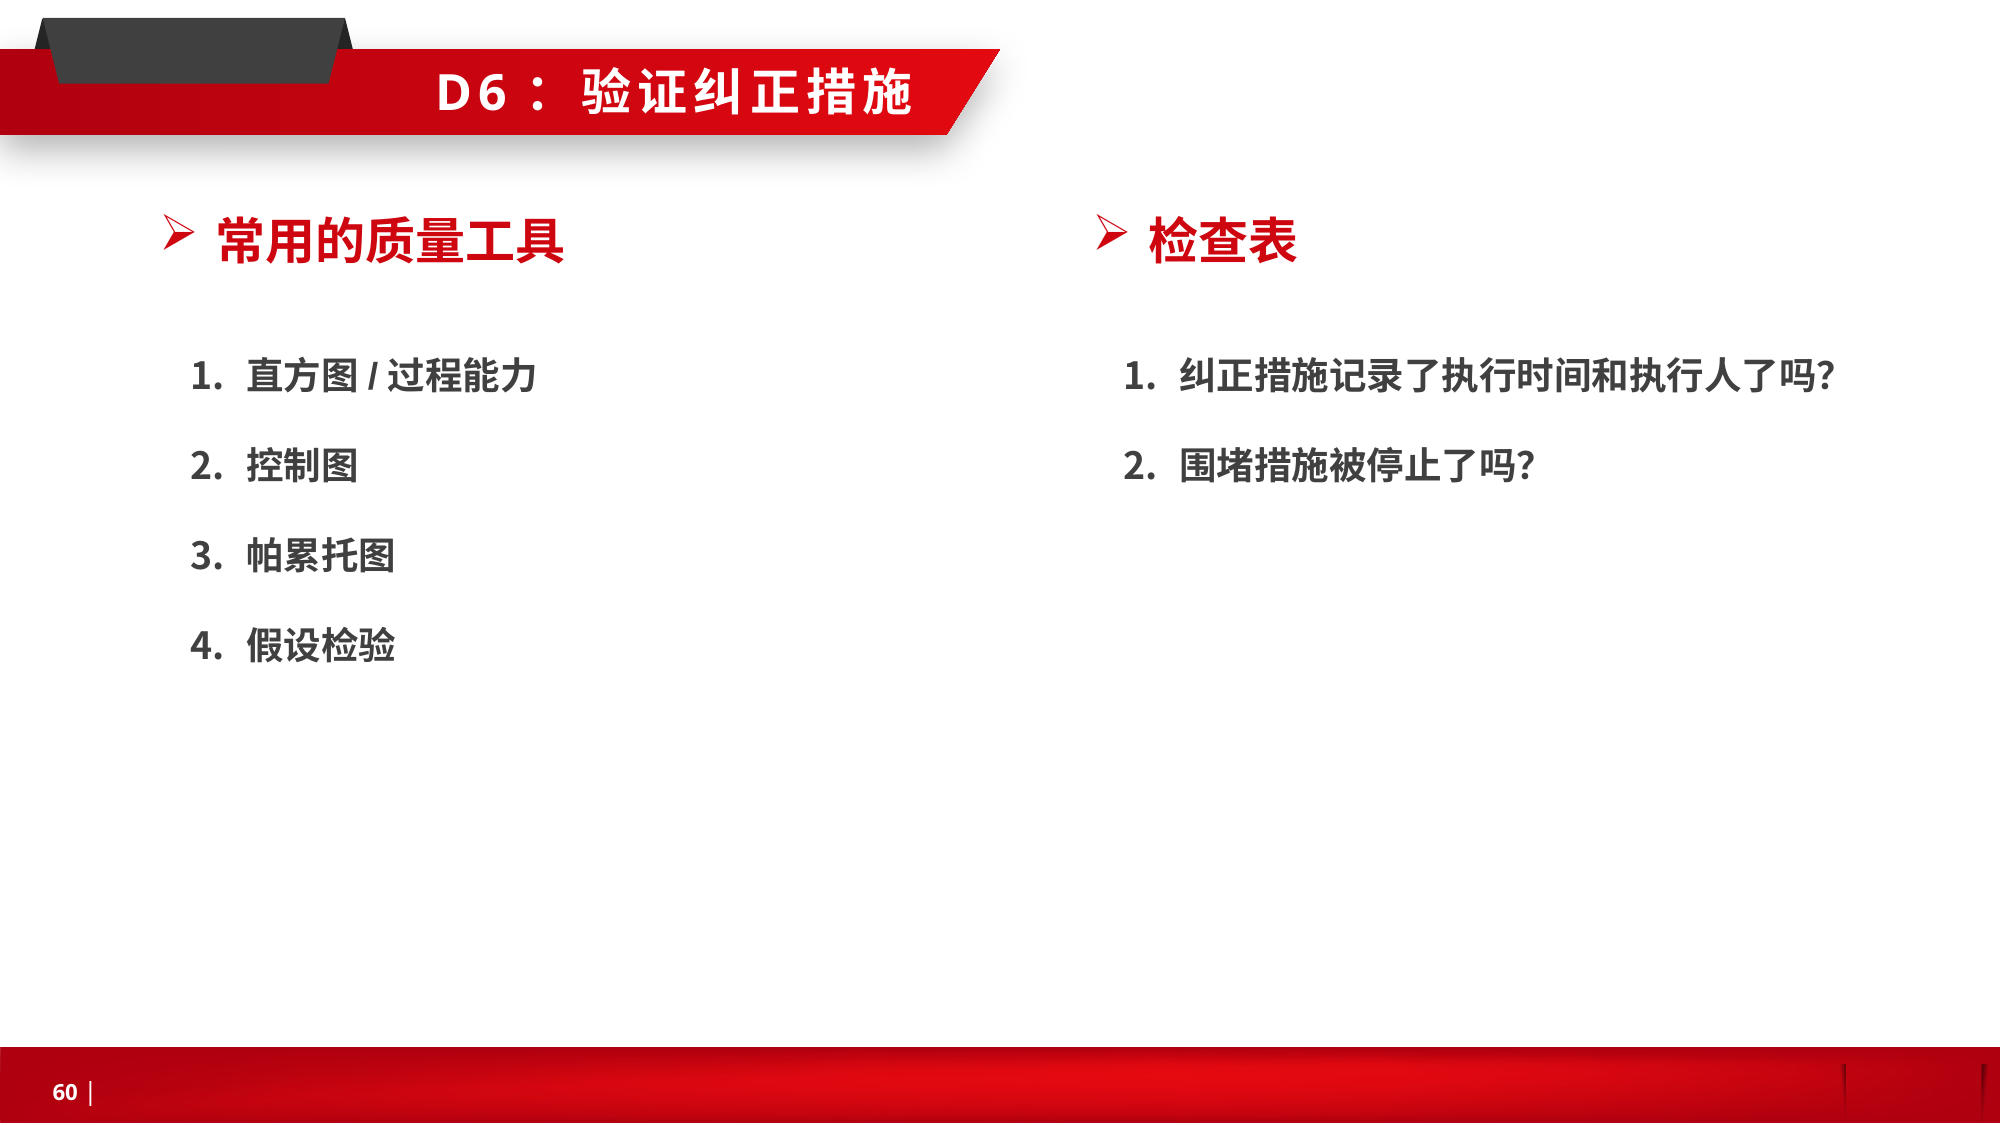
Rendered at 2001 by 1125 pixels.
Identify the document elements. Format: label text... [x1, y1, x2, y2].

picture [0, 1047, 2000, 1123]
text_box 纠正措施记录了执行时间和执行人了吗？ 围堵措施被停止了吗？ [1123, 306, 1891, 487]
text_box 检查表 [1092, 209, 1664, 270]
text_box 常用的质量工具 [159, 209, 731, 270]
text_box 直方图/过程能力 控制图 帕累托图 假设检验 [190, 306, 767, 667]
list D6：验证纠正措施 [435, 60, 918, 132]
